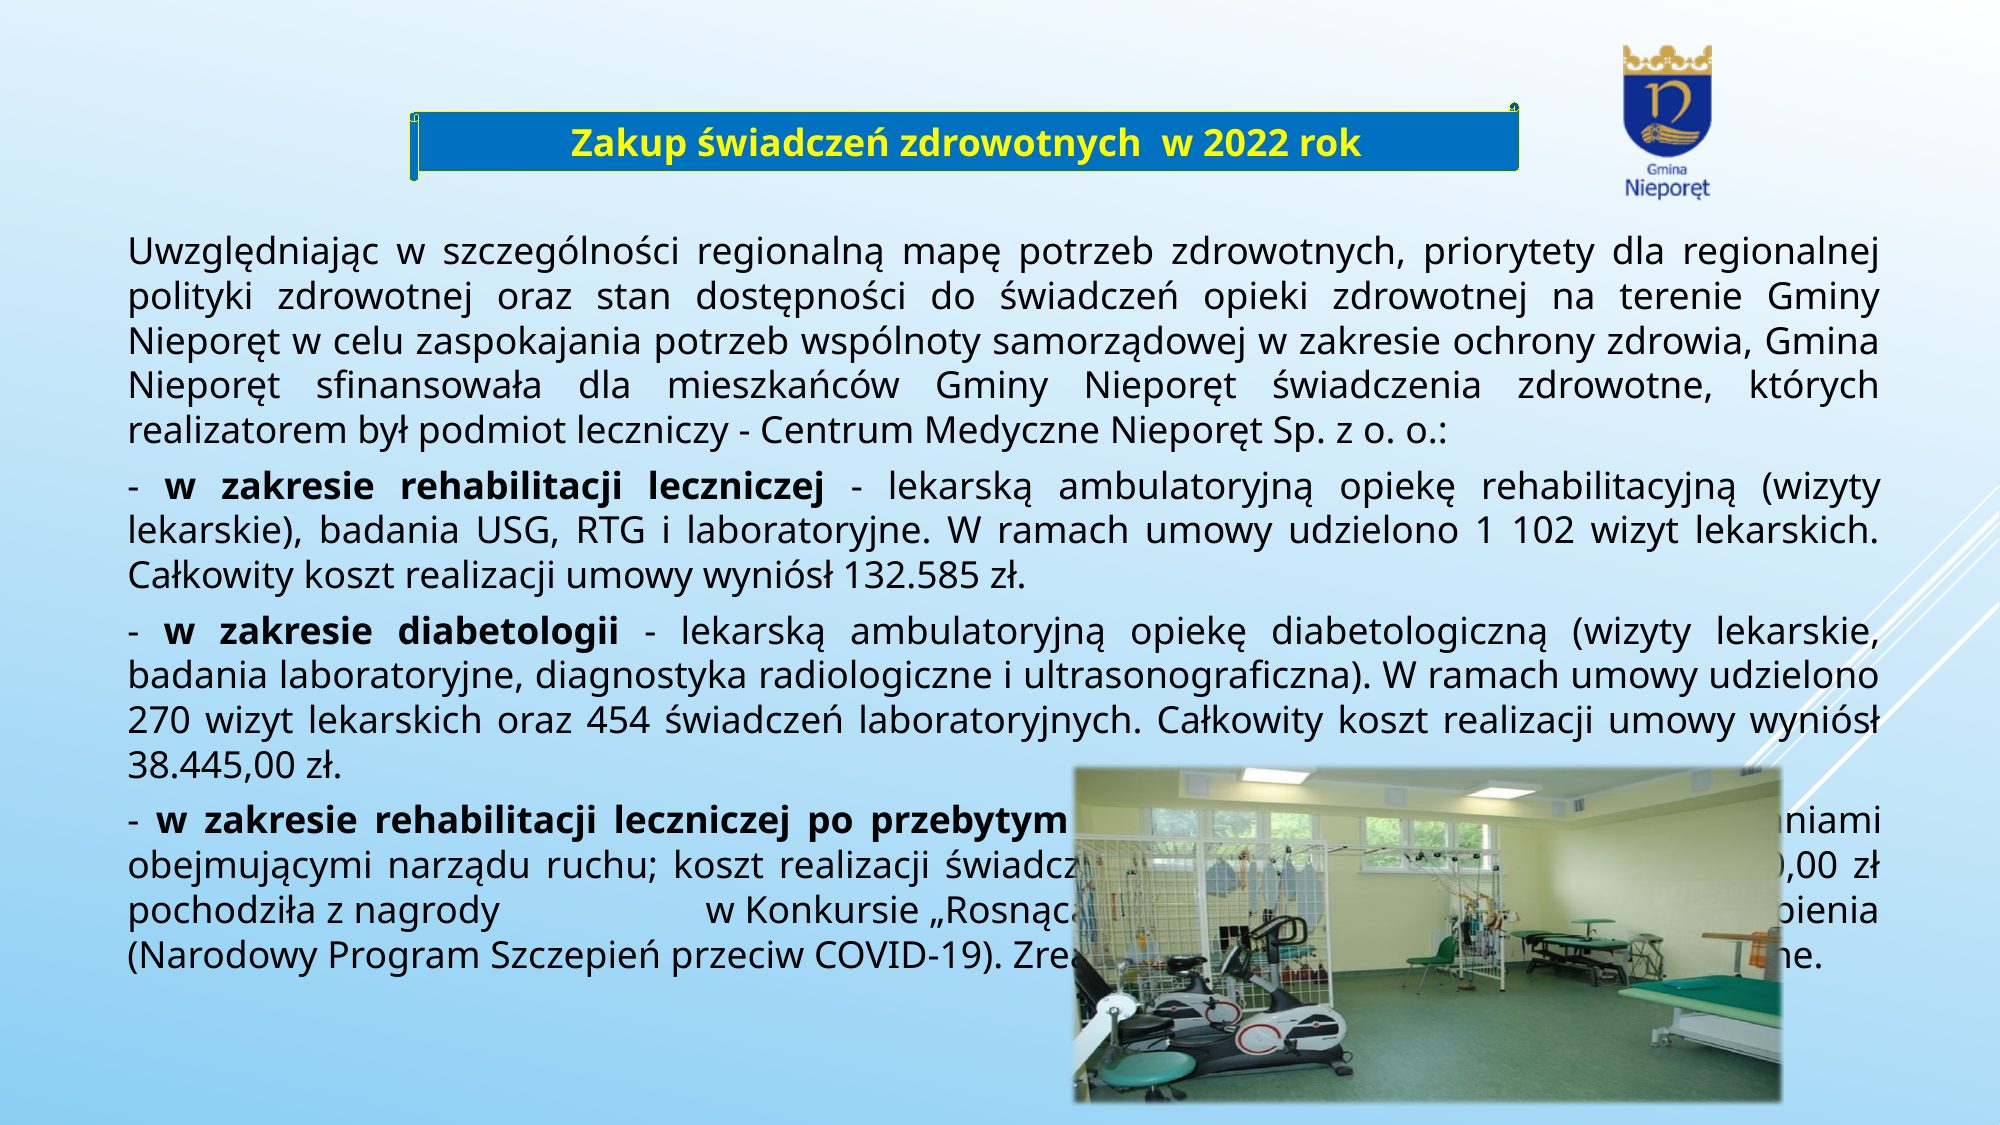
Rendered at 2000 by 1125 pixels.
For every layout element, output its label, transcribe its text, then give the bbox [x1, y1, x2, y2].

list Uwzględniając w szczególności regionalną mapę potrzeb zdrowotnych, priorytety dla regionalnej polityki zdrowotnej oraz stan dostępności do świadczeń opieki zdrowotnej na terenie Gminy Nieporęt w celu zaspokajania potrzeb wspólnoty samorządowej w zakresie ochrony zdrowia, Gmina Nieporęt sfinansowała dla mieszkańców Gminy Nieporęt świadczenia zdrowotne, których realizatorem był podmiot leczniczy - Centrum Medyczne Nieporęt Sp. z o. o.: - w zakresie rehabilitacji leczniczej - lekarską ambulatoryjną opiekę rehabilitacyjną (wizyty lekarskie), badania USG, RTG i laboratoryjne. W ramach umowy udzielono 1 102 wizyt lekarskich. Całkowity koszt realizacji umowy wyniósł 132.585 zł. - w zakresie diabetologii - lekarską ambulatoryjną opiekę diabetologiczną (wizyty lekarskie, badania laboratoryjne, diagnostyka radiologiczne i ultrasonograficzna). W ramach umowy udzielono 270 wizyt lekarskich oraz 454 świadczeń laboratoryjnych. Całkowity koszt realizacji umowy wyniósł 38.445,00 zł. - w zakresie rehabilitacji leczniczej po przebytym zachorowaniu na COVID-19 z powikłaniami obejmującymi narządu ruchu; koszt realizacji świadczeń - 120.500,00 zł, w tym kwota 80.500,00 zł pochodziła z nagrody w Konkursie „Rosnąca Odporność” za wysoki poziom wyszczepienia (Narodowy Program Szczepień przeciw COVID-19). Zrealizowano 1 822 zabiegi fizjoterapeutyczne. [112, 219, 1898, 984]
text_box Zakup świadczeń zdrowotnych w 2022 rok [409, 101, 1520, 182]
picture [1070, 763, 1784, 1107]
picture [1613, 43, 1721, 202]
